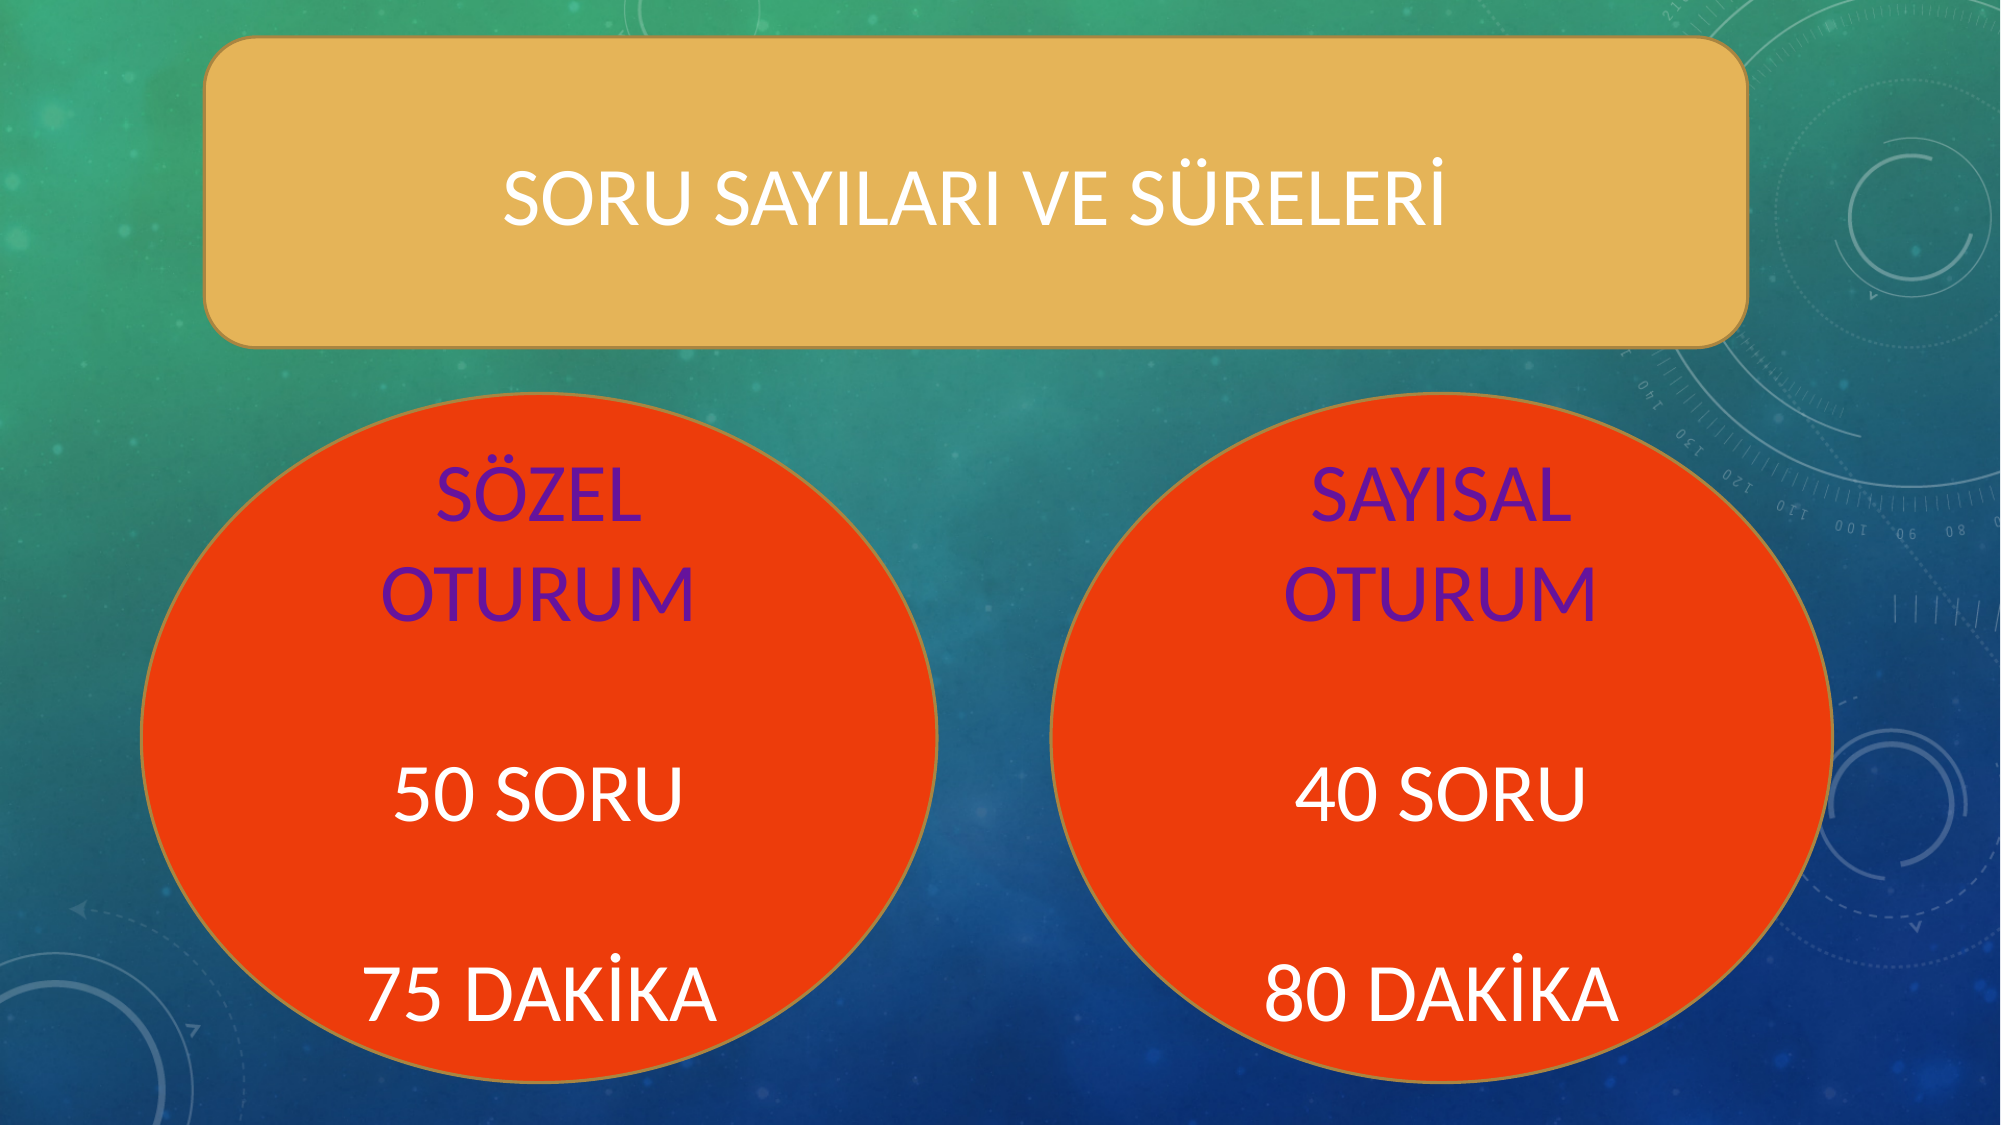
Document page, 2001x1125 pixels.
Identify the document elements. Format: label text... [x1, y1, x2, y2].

text_box SAYISAL OTURUM 40 SORU 80 DAKİKA [1049, 391, 1835, 1085]
text_box SÖZEL OTURUM 50 SORU 75 DAKİKA [139, 391, 939, 1085]
picture [0, 0, 2001, 1125]
text_box SORU SAYILARI VE SÜRELERİ [202, 35, 1750, 350]
